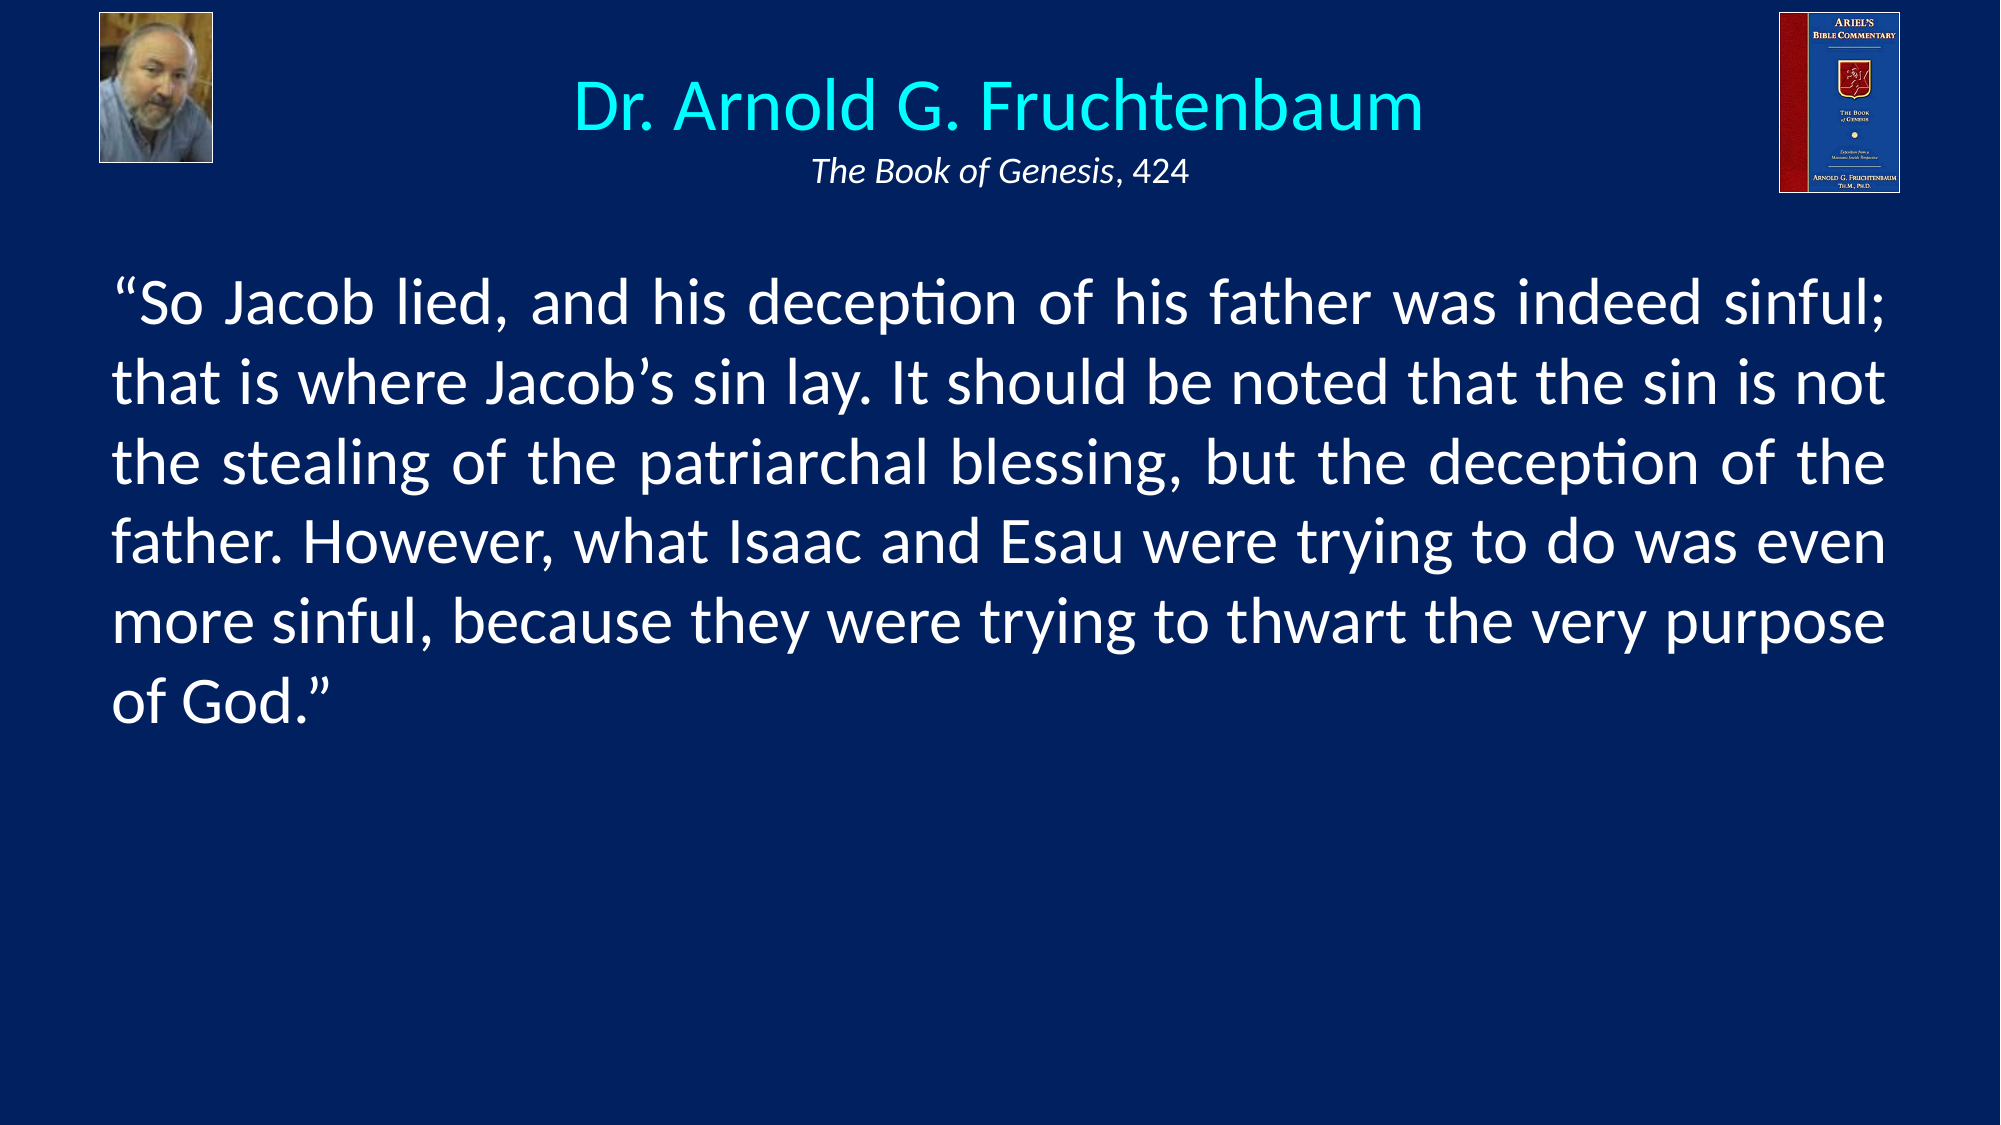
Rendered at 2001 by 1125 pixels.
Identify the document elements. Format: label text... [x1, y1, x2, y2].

picture [1779, 12, 1901, 193]
text_box Dr. Arnold G. Fruchtenbaum The Book of Genesis, 424 [554, 48, 1446, 199]
picture [99, 12, 213, 163]
list “So Jacob lied, and his deception of his father was indeed sinful; that is where Jacob’s sin lay. It should be noted that the sin is not the stealing of the patriarchal blessing, but the deception of the father. However, what Isaac and Esau were trying to do was even more sinful, because they were trying to thwart the very purpose of God.” [95, 249, 1905, 901]
